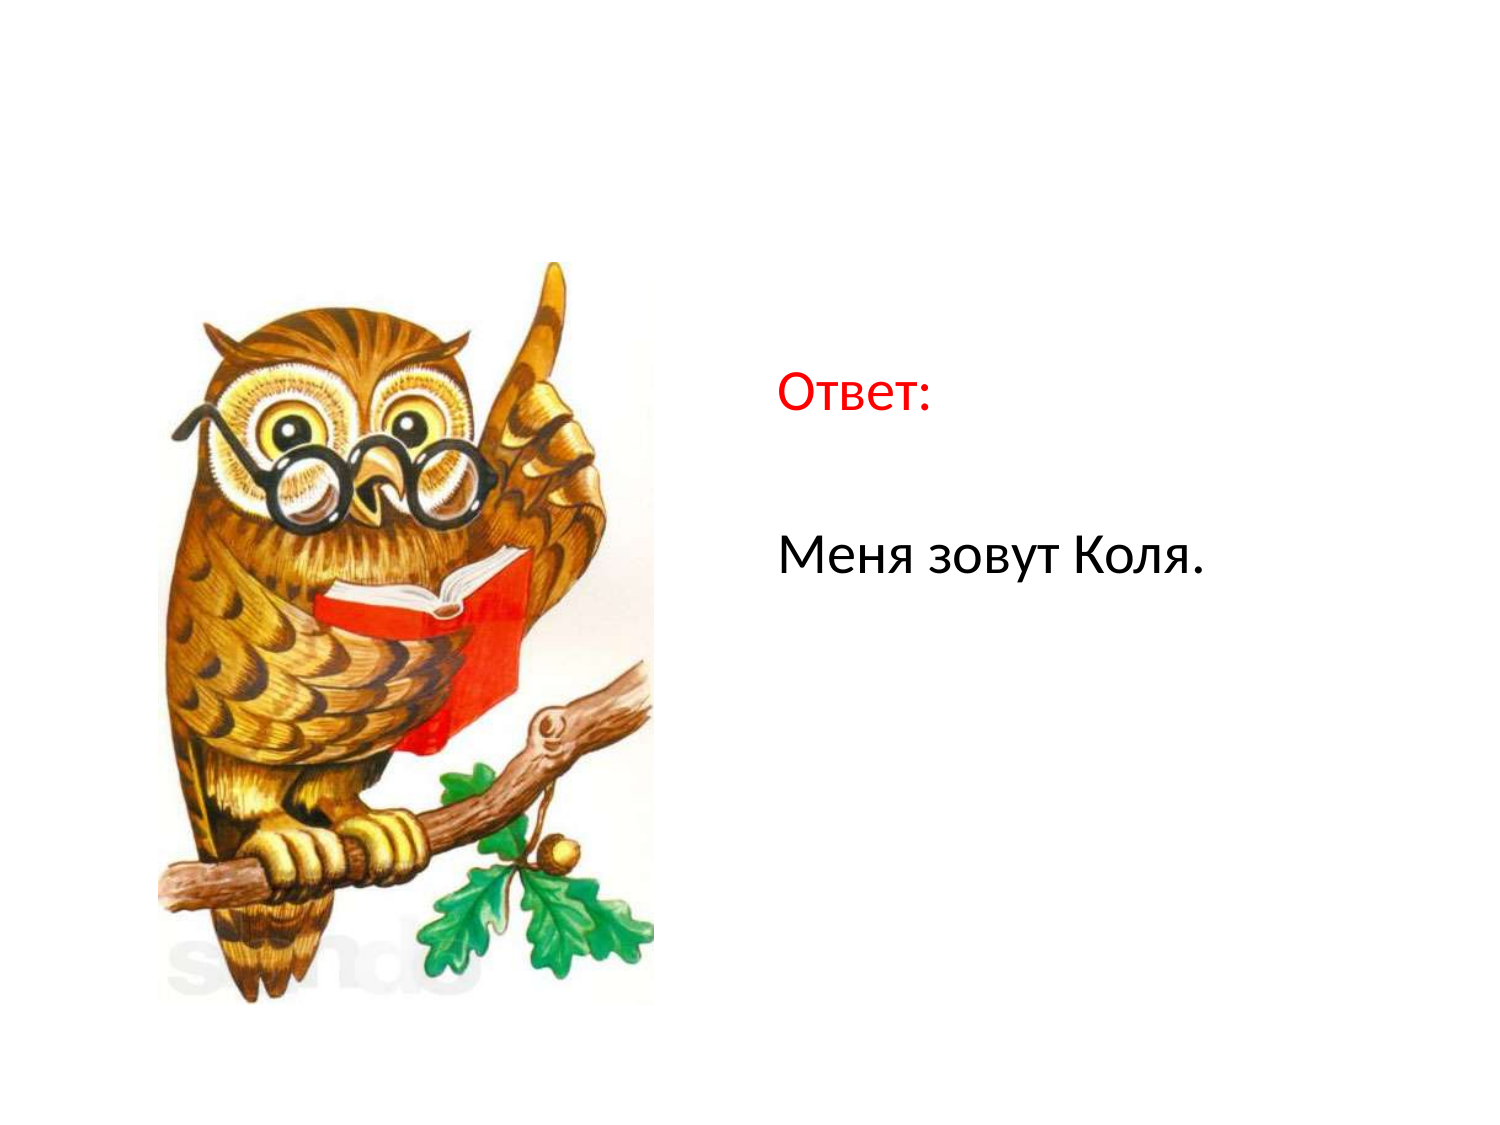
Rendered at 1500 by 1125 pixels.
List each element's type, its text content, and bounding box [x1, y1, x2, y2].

list Ответ: Меня зовут Коля. [762, 262, 1425, 1005]
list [158, 262, 655, 1006]
